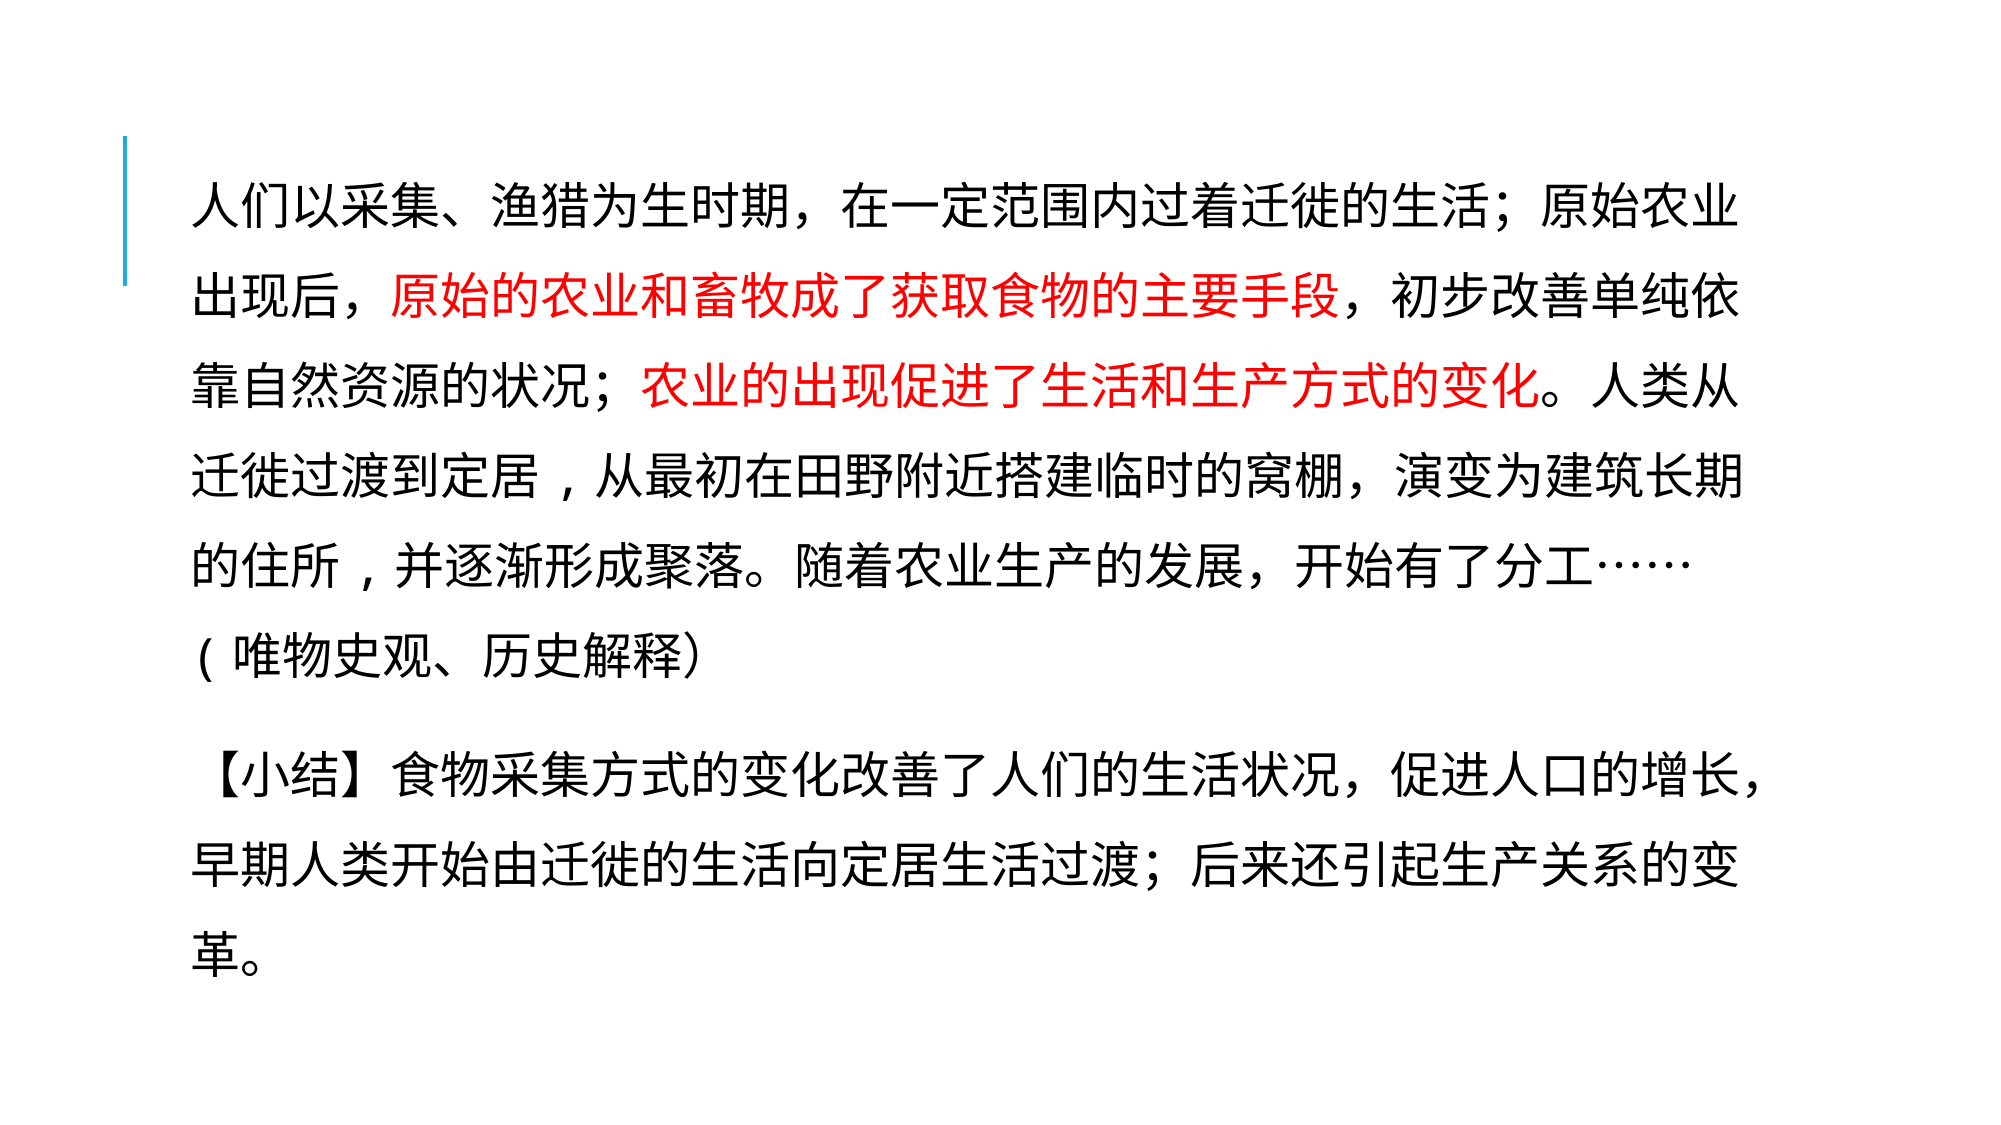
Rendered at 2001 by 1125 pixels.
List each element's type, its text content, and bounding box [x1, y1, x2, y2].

list 人们以采集、渔猎为生时期，在一定范围内过着迁徙的生活；原始农业出现后，原始的农业和畜牧成了获取食物的主要手段，初步改善单纯依靠自然资源的状况；农业的出现促进了生活和生产方式的变化。人类从迁徙过渡到定居,从最初在田野附近搭建临时的窝棚，演变为建筑长期的住所,并逐渐形成聚落。随着农业生产的发展，开始有了分工……(唯物史观、历史解释） 【小结】食物采集方式的变化改善了人们的生活状况，促进人口的增长，早期人类开始由迁徙的生活向定居生活过渡；后来还引起生产关系的变革。 [168, 136, 1763, 1035]
